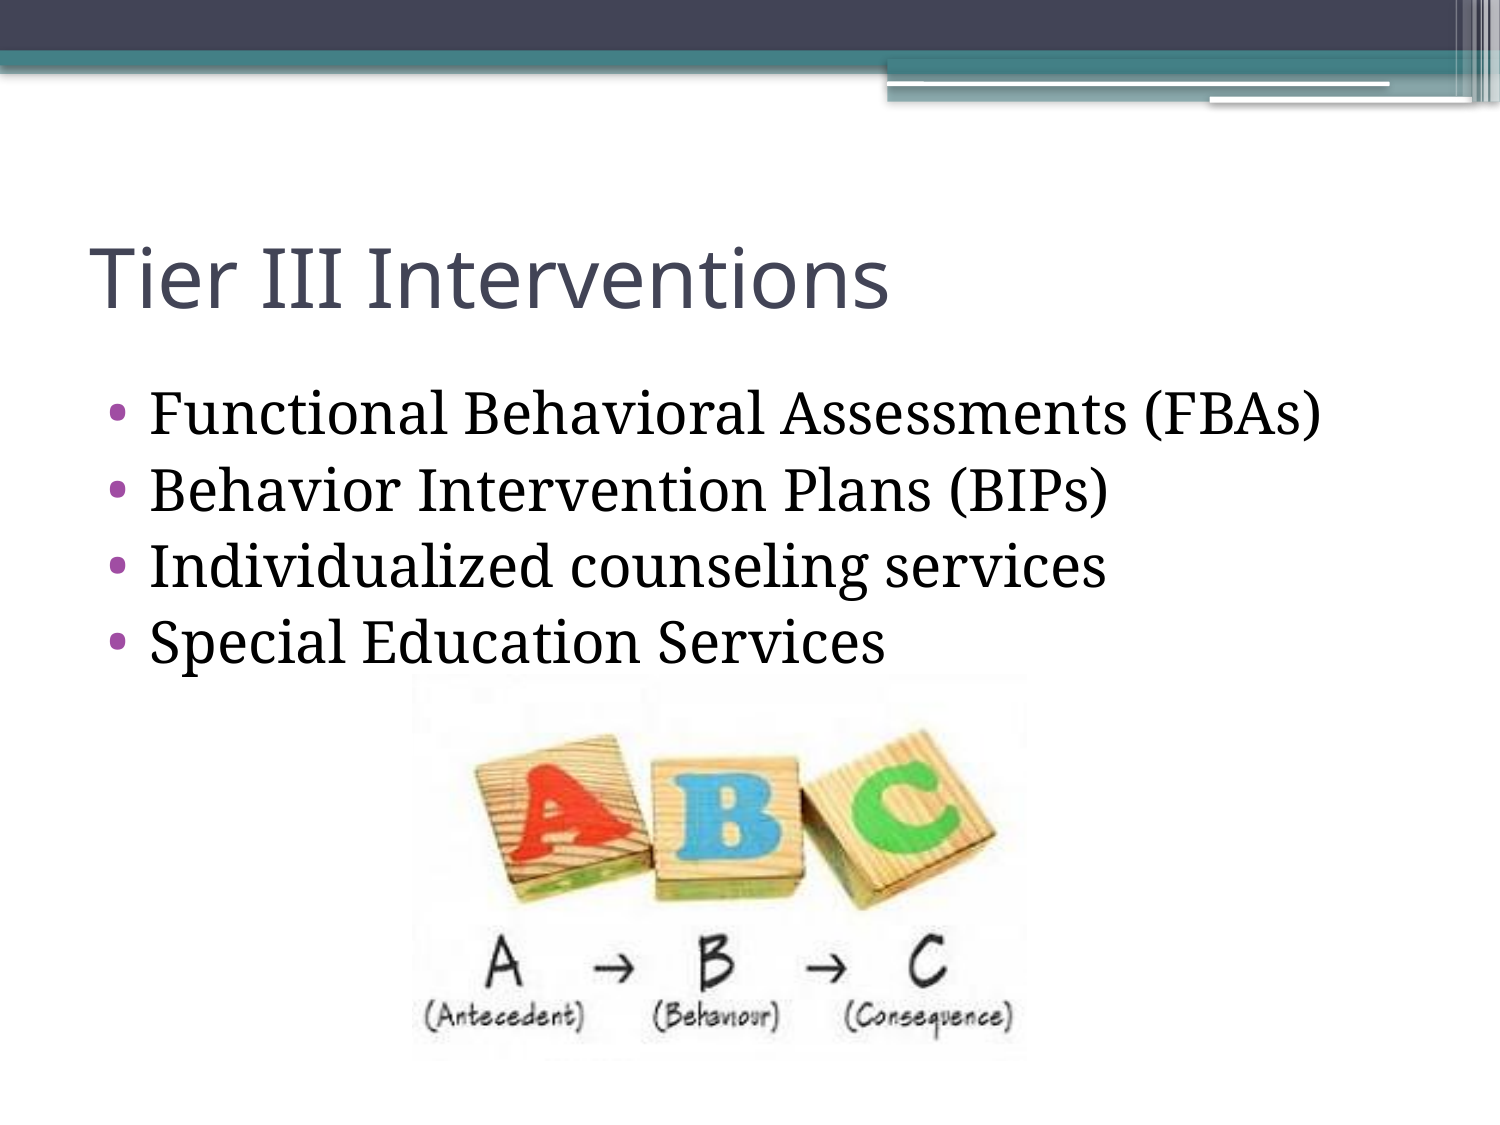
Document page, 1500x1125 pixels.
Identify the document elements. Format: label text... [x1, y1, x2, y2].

title Tier III Interventions [75, 187, 1425, 363]
picture [412, 674, 1027, 1062]
list Functional Behavioral Assessments (FBAs) Behavior Intervention Plans (BIPs) Individualized counseling services Special Education Services [75, 368, 1425, 688]
